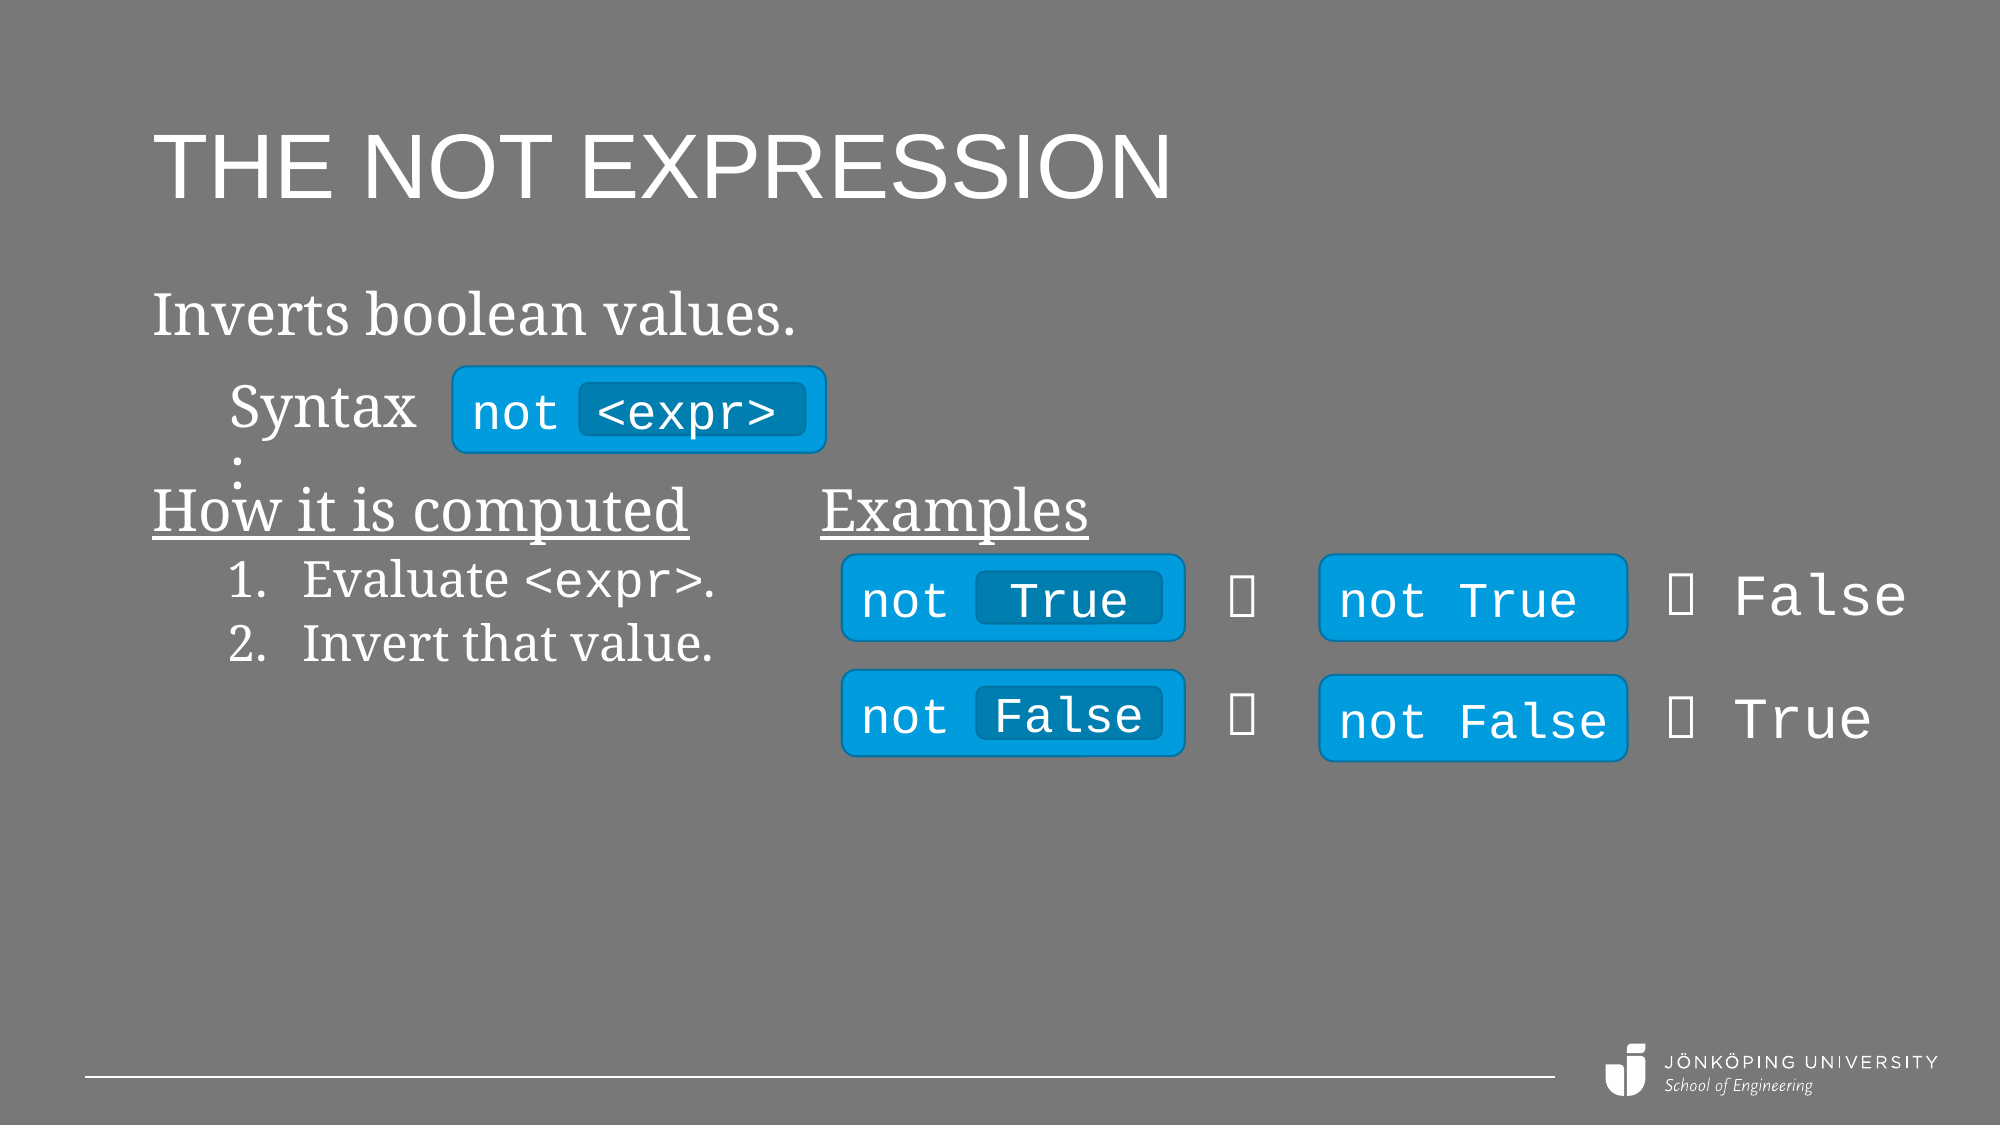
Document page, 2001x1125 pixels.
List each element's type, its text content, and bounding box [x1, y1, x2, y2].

text_box How it is computed Evaluate <expr>. Invert that value. [137, 473, 749, 714]
text_box not [451, 365, 827, 454]
text_box <expr> [578, 382, 807, 437]
text_box Examples [805, 473, 1778, 552]
title The Not expression [137, 59, 1863, 277]
list Syntax: [214, 369, 439, 453]
text_box False [975, 685, 1164, 740]
text_box not True [1318, 553, 1629, 642]
text_box  [1210, 678, 1299, 756]
text_box  False [1648, 557, 1949, 636]
text_box True [975, 570, 1164, 625]
text_box  [1210, 559, 1299, 638]
text_box not False [1318, 673, 1629, 763]
text_box not [840, 668, 1186, 758]
text_box Inverts boolean values. [137, 277, 1863, 356]
text_box not [840, 553, 1186, 642]
text_box  True [1648, 681, 1949, 759]
